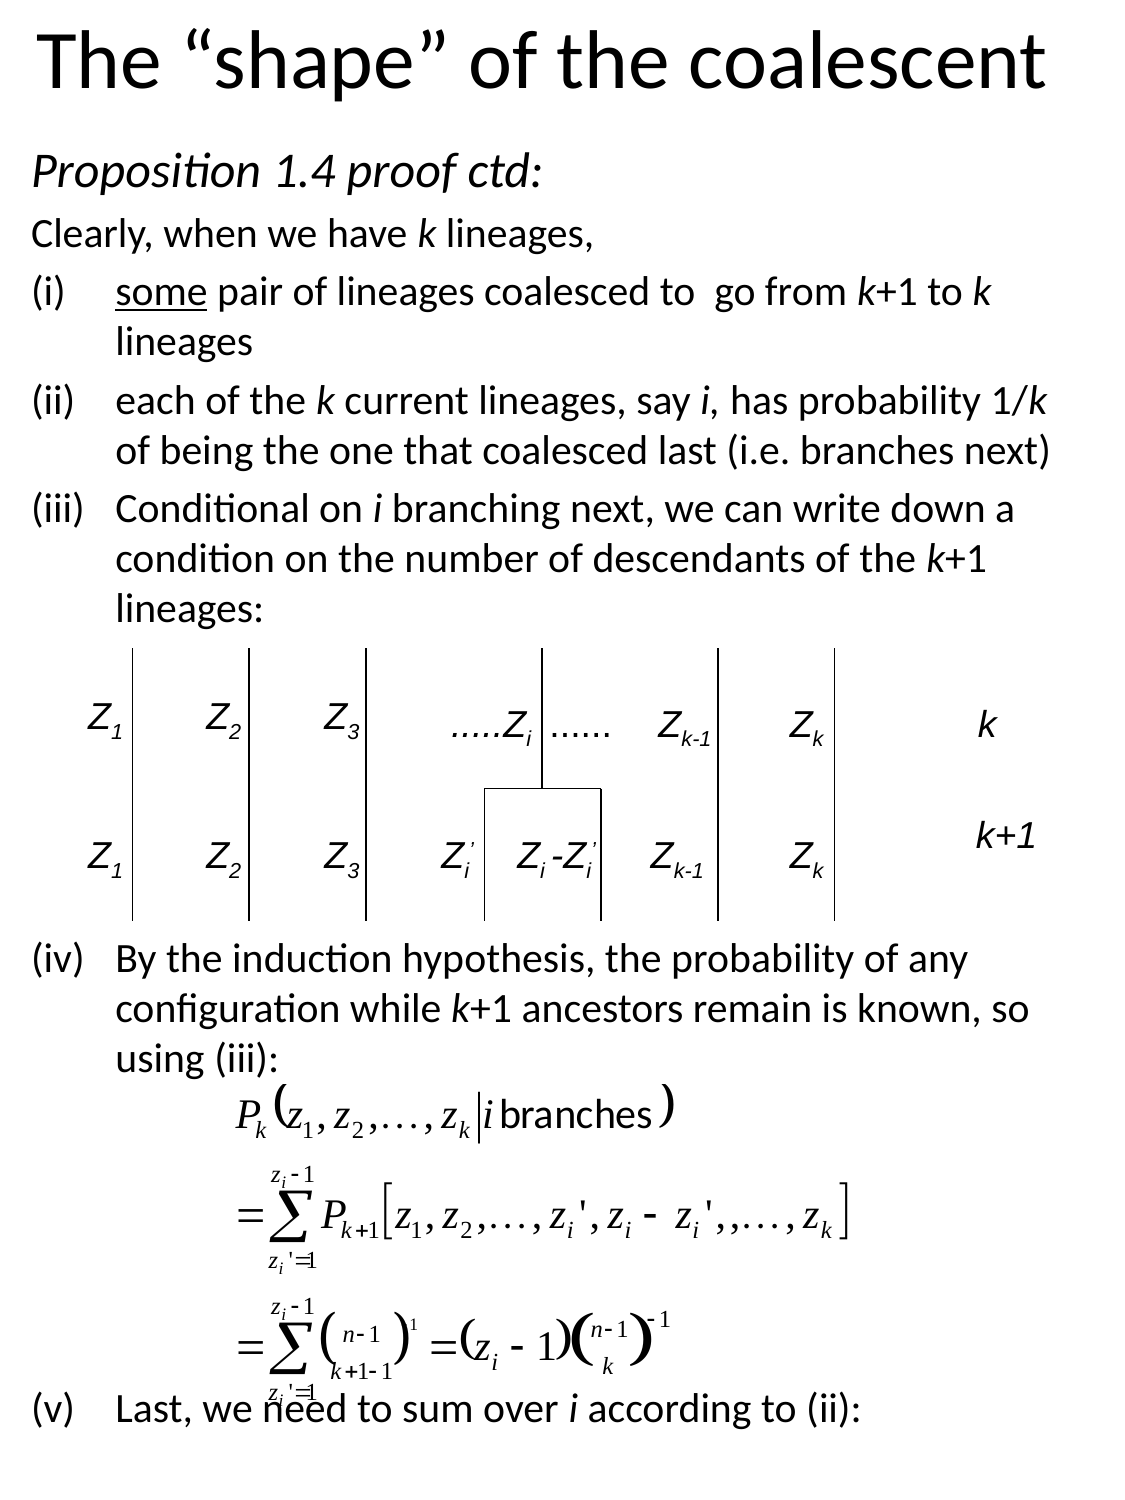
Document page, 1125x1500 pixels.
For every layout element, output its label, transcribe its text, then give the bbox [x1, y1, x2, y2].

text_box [552, 731, 573, 768]
title The “shape” of the coalescent [15, 0, 1069, 129]
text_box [227, 1084, 857, 1415]
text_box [71, 647, 1054, 922]
list Proposition 1.4 proof ctd: Clearly, when we have k lineages, some pair of lineages coalesced to go from k+1 to k lineages each of the k current lineages, say i, has probability 1/k of being the one that coalesced last (i.e. branches next) Conditional on i branching next, we can write down a condition on the number of descendants of the k+1 lineages: By the induction hypothesis, the probability of any configuration while k+1 ancestors remain is known, so using (iii): Last, we need to sum over i according to (ii): [15, 129, 1071, 1120]
text_box [44, 173, 1088, 339]
